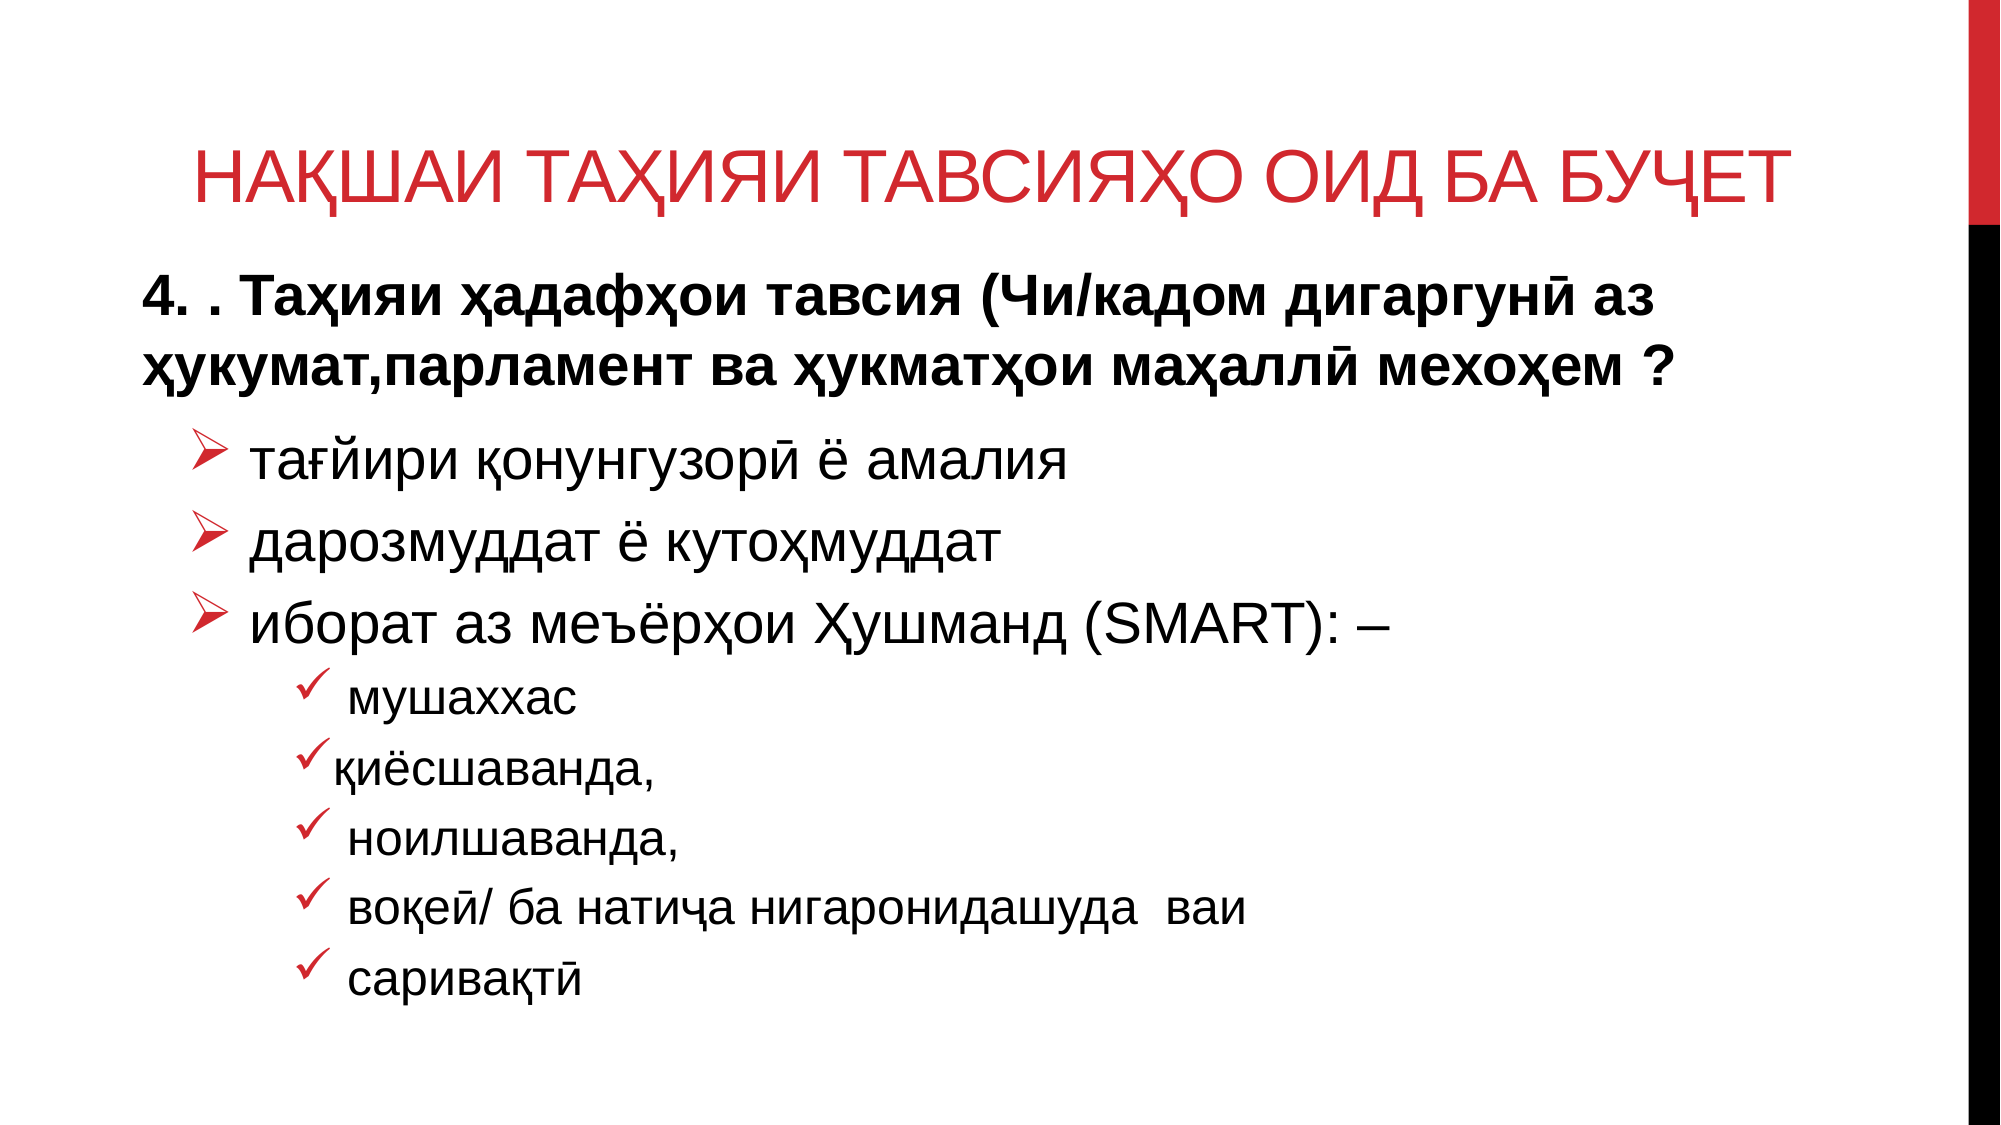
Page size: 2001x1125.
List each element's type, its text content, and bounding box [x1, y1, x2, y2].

title Нақшаи таҳияи тавсияҳо оид ба буҷет [99, 0, 1925, 225]
list 4. . Таҳияи ҳадафҳои тавсия (Чи/кадом дигаргунӣ аз ҳукумат,парламент ва ҳукматҳои маҳаллӣ мехоҳем ? тағйири қонунгузорӣ ё амалия дарозмуддат ё кутоҳмуддат иборат аз меъёрҳои Ҳушманд (SMART): – мушаххас қиёсшаванда, ноилшаванда, воқеӣ/ ба натиҷа нигаронидашуда ваи саривақтӣ [127, 250, 1853, 1090]
